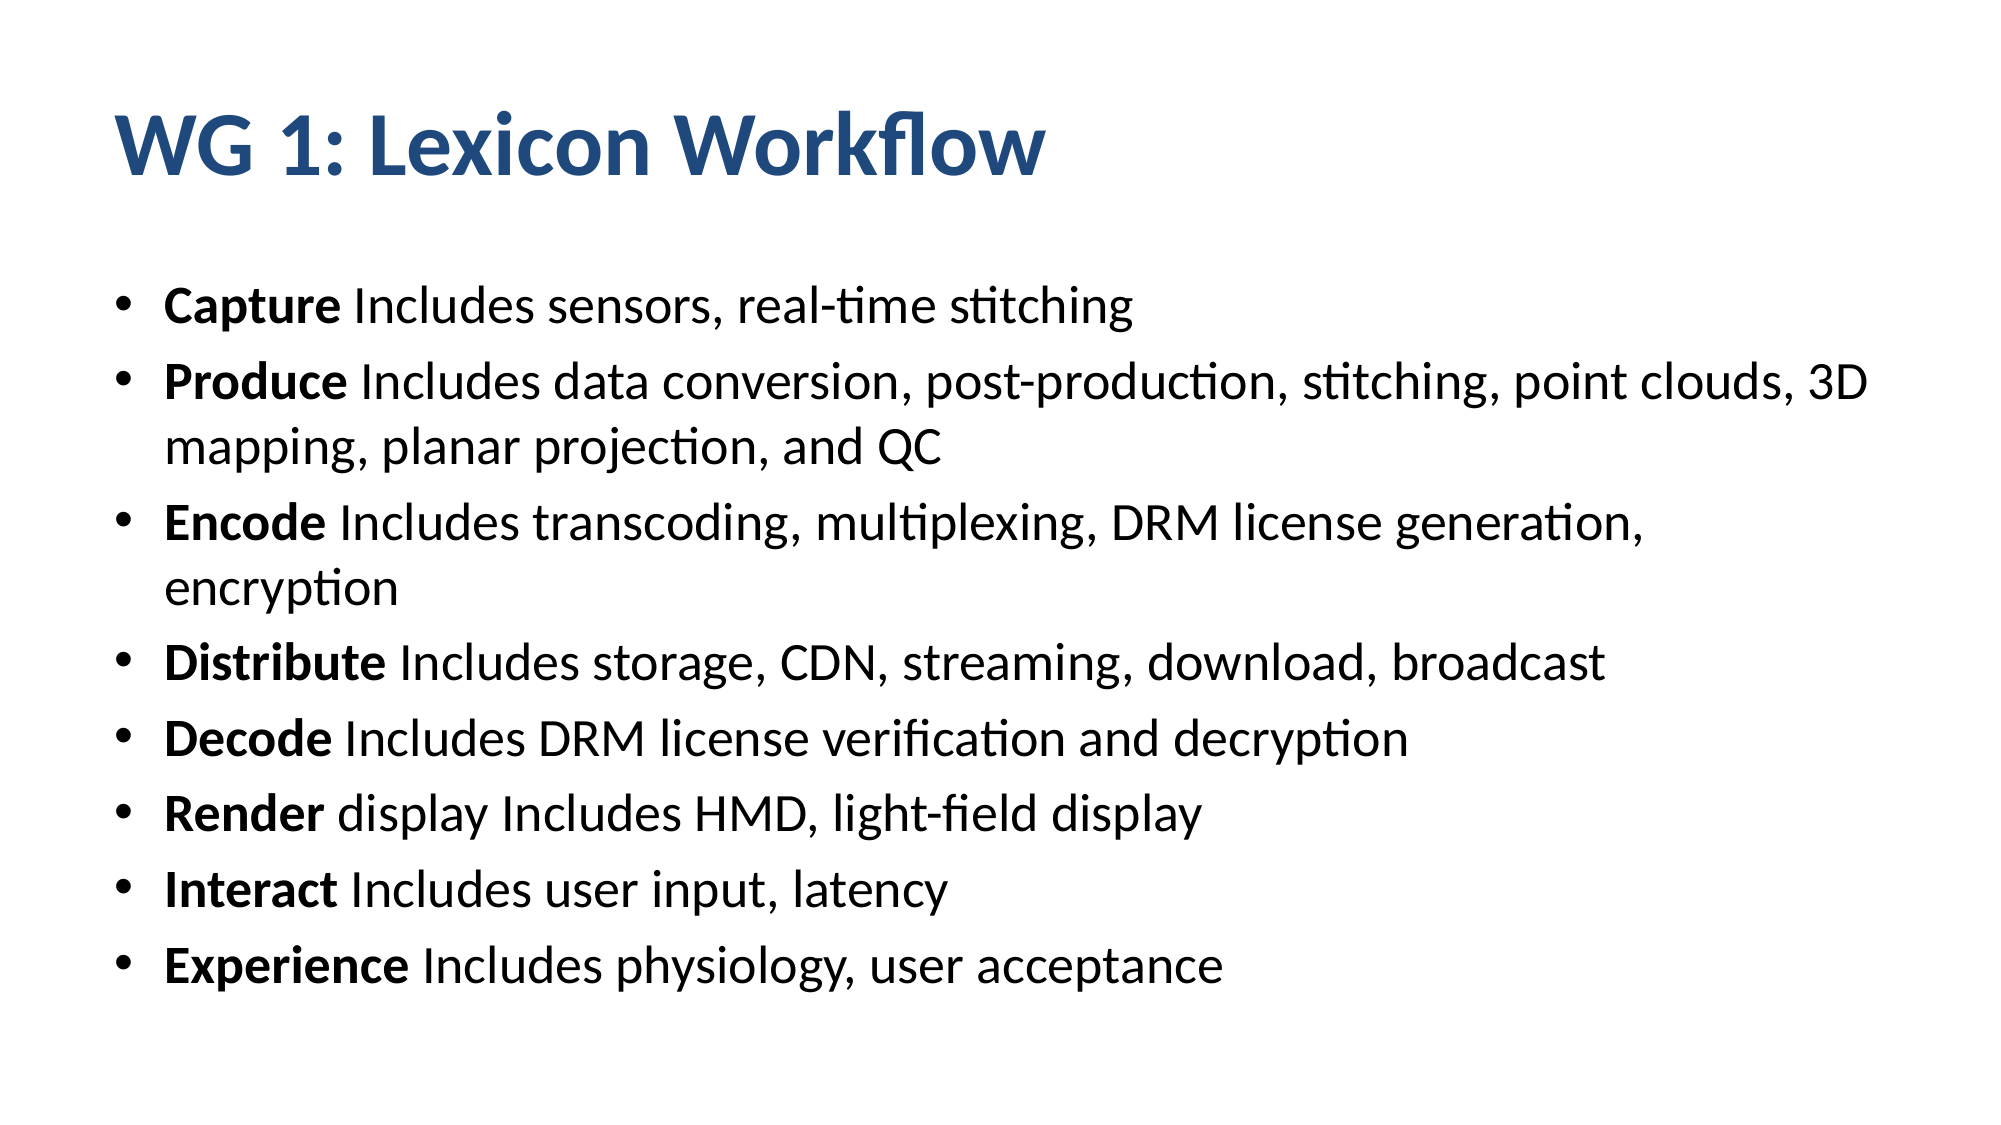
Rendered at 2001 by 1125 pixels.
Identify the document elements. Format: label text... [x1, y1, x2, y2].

list Capture Includes sensors, real-time stitching Produce Includes data conversion, post-production, stitching, point clouds, 3D mapping, planar projection, and QC Encode Includes transcoding, multiplexing, DRM license generation, encryption Distribute Includes storage, CDN, streaming, download, broadcast Decode Includes DRM license verification and decryption Render display Includes HMD, light-field display Interact Includes user input, latency Experience Includes physiology, user acceptance [99, 262, 1900, 1005]
title WG 1: Lexicon Workflow [99, 45, 1900, 233]
